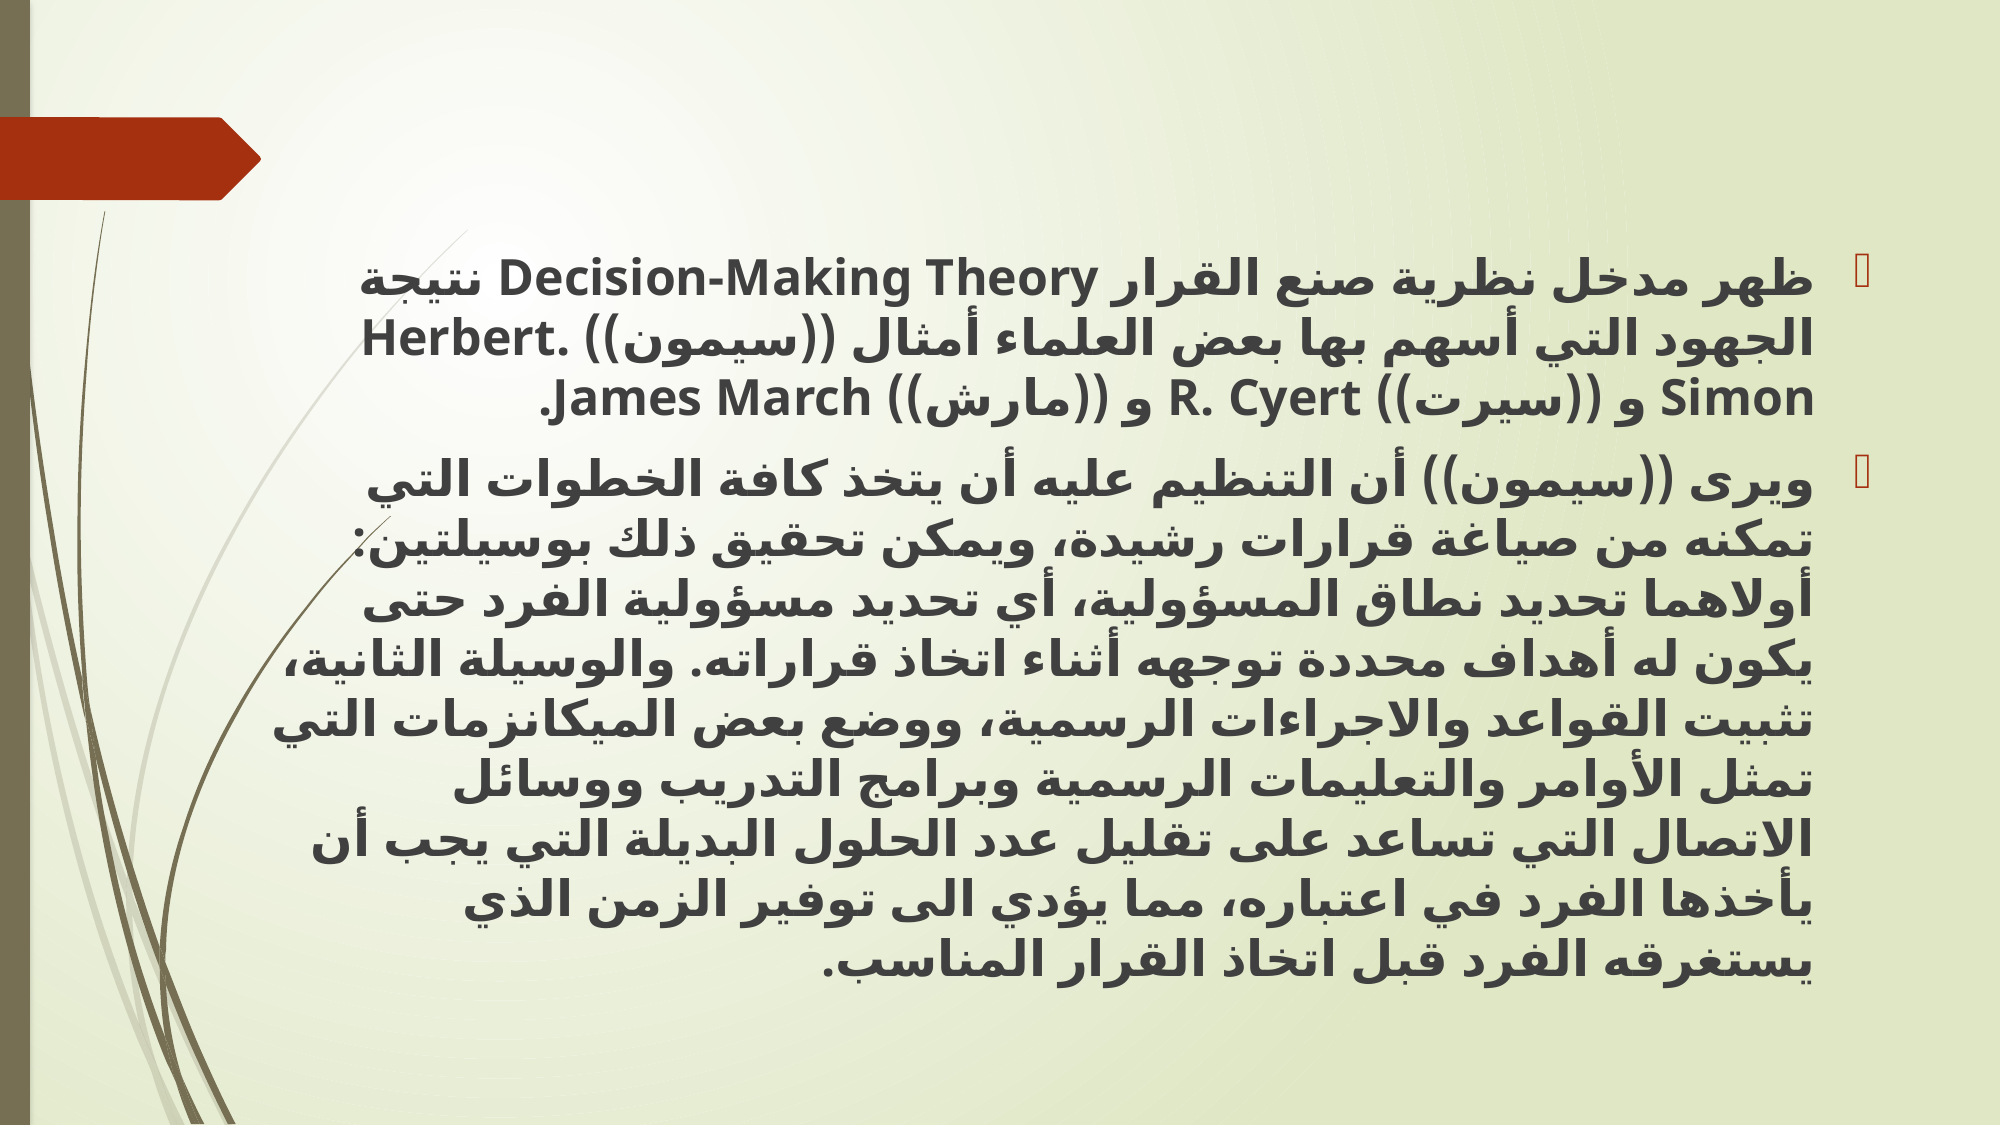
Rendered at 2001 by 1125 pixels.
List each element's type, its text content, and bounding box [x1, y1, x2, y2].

list ظهر مدخل نظرية صنع القرار Decision-Making Theory نتيجة الجهود التي أسهم بها بعض العلماء أمثال ((سيمون)) Herbert. Simon و ((سيرت)) R. Cyert و ((مارش)) James March. ويرى ((سيمون)) أن التنظيم عليه أن يتخذ كافة الخطوات التي تمكنه من صياغة قرارات رشيدة، ويمكن تحقيق ذلك بوسيلتين: أولاهما تحديد نطاق المسؤولية، أي تحديد مسؤولية الفرد حتى يكون له أهداف محددة توجهه أثناء اتخاذ قراراته. والوسيلة الثانية، تثبيت القواعد والاجراءات الرسمية، ووضع بعض الميكانزمات التي تمثل الأوامر والتعليمات الرسمية وبرامج التدريب ووسائل الاتصال التي تساعد على تقليل عدد الحلول البديلة التي يجب أن يأخذها الفرد في اعتباره، مما يؤدي الى توفير الزمن الذي يستغرقه الفرد قبل اتخاذ القرار المناسب. [251, 76, 1888, 1035]
